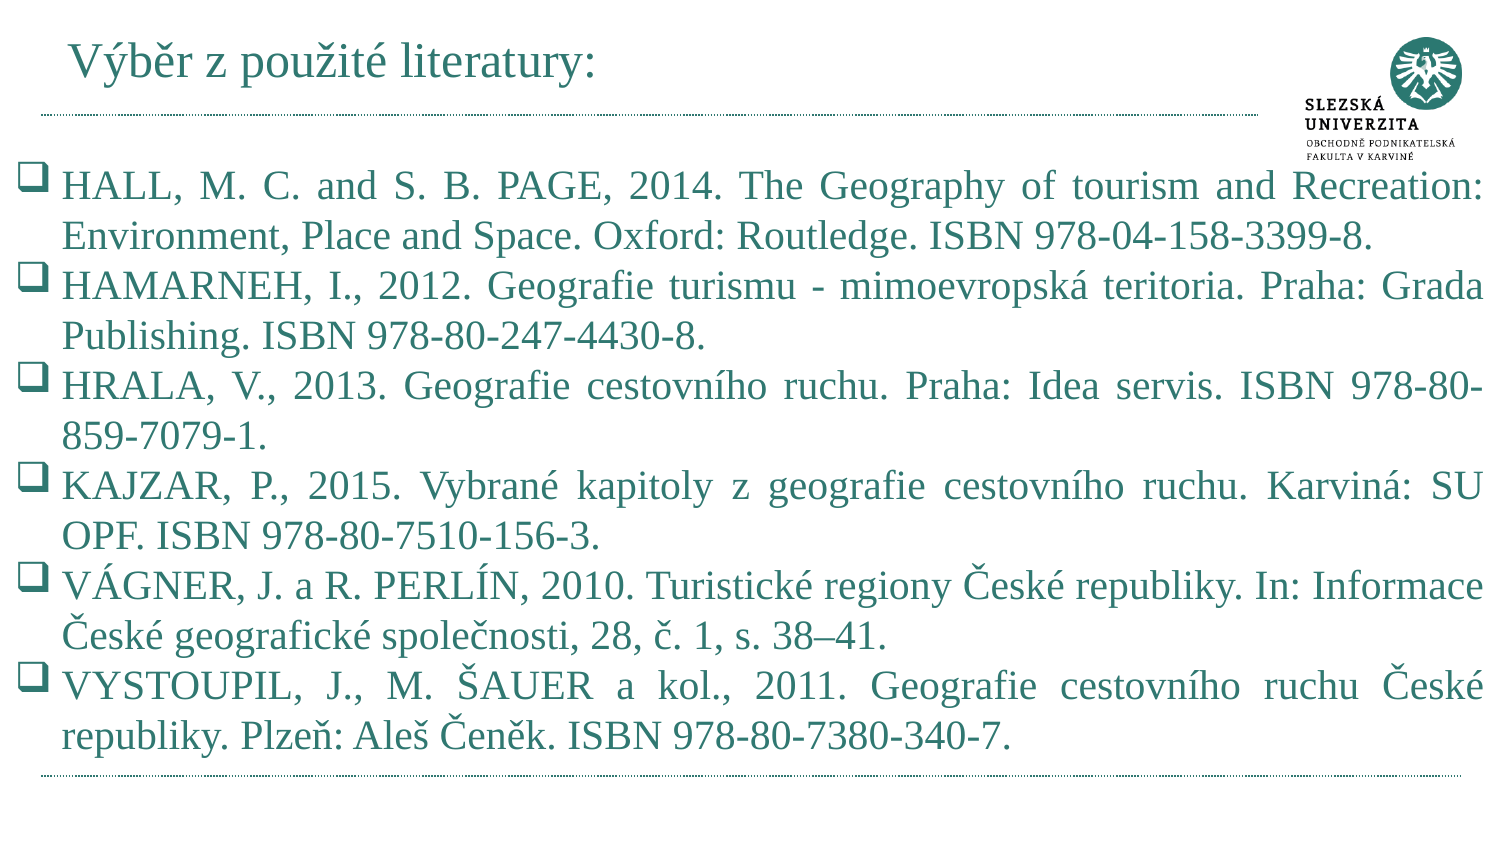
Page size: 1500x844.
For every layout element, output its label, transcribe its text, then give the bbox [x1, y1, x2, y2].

title Výběr z použité literatury: [53, 20, 1317, 104]
picture [1305, 37, 1462, 150]
text_box HALL, M. C. and S. B. PAGE, 2014. The Geography of tourism and Recreation: Environment, Place and Space. Oxford: Routledge. ISBN 978-04-158-3399-8. HAMARNEH, I., 2012. Geografie turismu - mimoevropská teritoria. Praha: Grada Publishing. ISBN 978-80-247-4430-8. HRALA, V., 2013. Geografie cestovního ruchu. Praha: Idea servis. ISBN 978-80-859-7079-1. KAJZAR, P., 2015. Vybrané kapitoly z geografie cestovního ruchu. Karviná: SU OPF. ISBN 978-80-7510-156-3. VÁGNER, J. a R. PERLÍN, 2010. Turistické regiony České republiky. In: Informace České geografické společnosti, 28, č. 1, s. 38–41. VYSTOUPIL, J., M. ŠAUER a kol., 2011. Geografie cestovního ruchu České republiky. Plzeň: Aleš Čeněk. ISBN 978-80-7380-340-7. [0, 150, 1500, 766]
